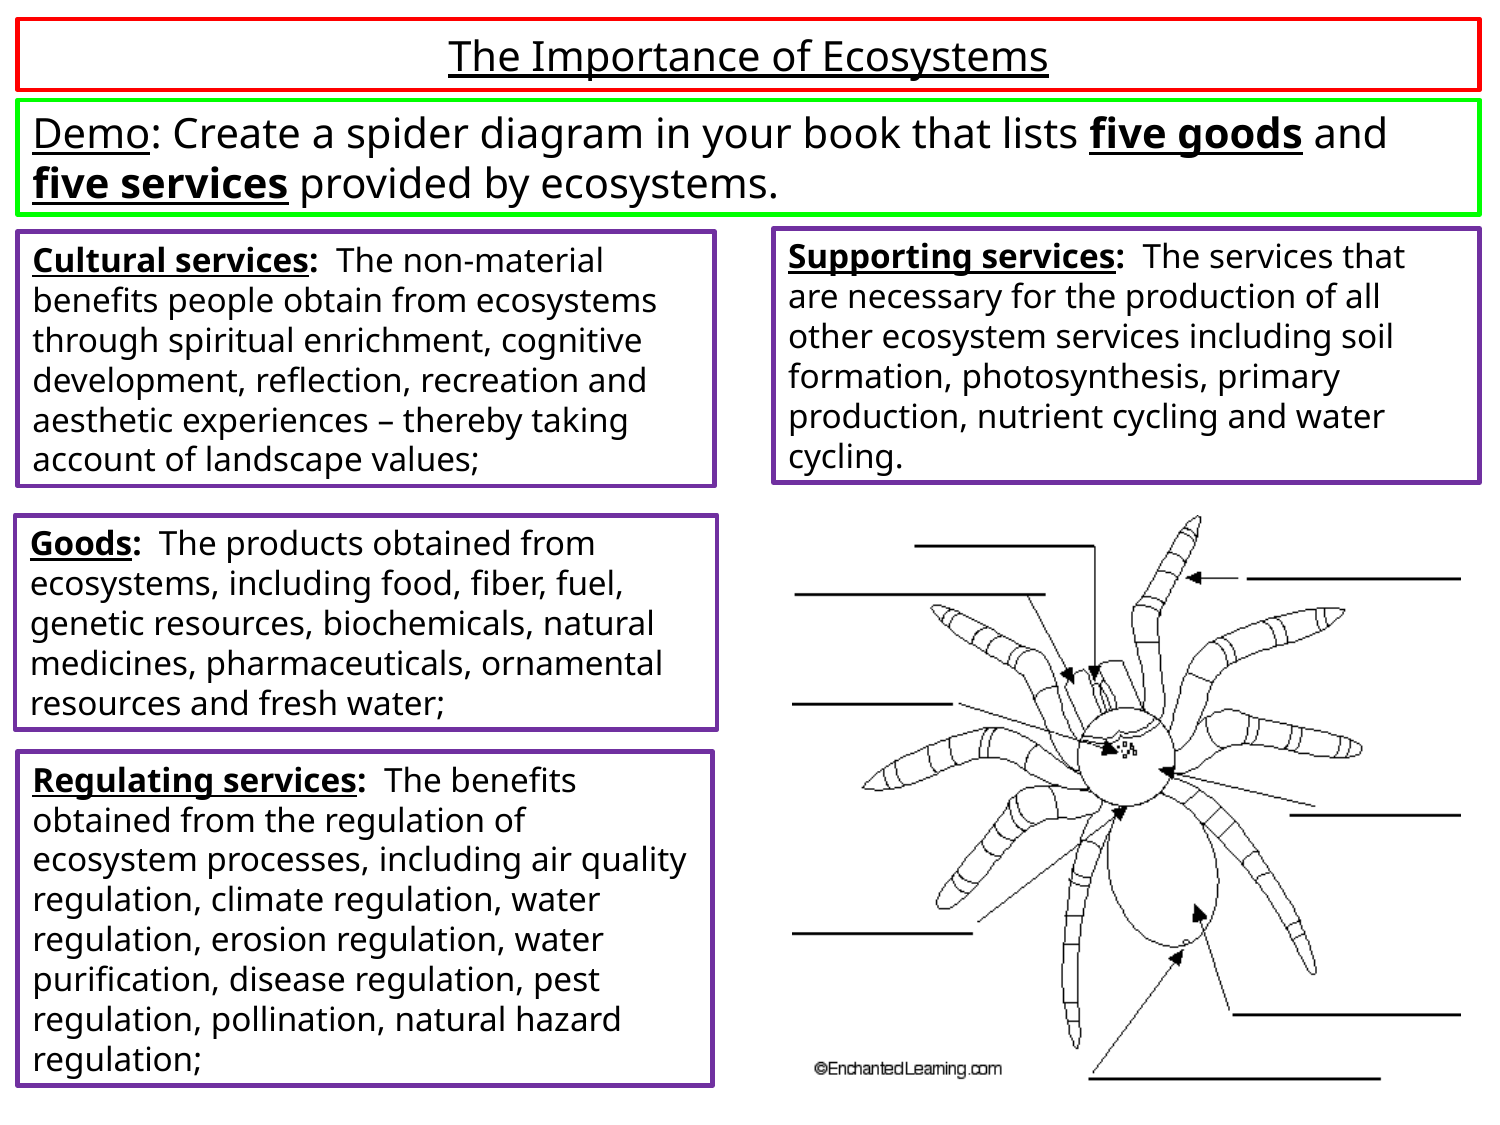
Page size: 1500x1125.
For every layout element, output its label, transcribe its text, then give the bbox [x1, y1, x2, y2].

text_box Supporting services: The services that are necessary for the production of all other ecosystem services including soil formation, photosynthesis, primary production, nutrient cycling and water cycling. [773, 228, 1480, 483]
text_box Goods: The products obtained from ecosystems, including food, fiber, fuel, genetic resources, biochemicals, natural medicines, pharmaceuticals, ornamental resources and fresh water; [14, 515, 718, 730]
text_box [25, 0, 76, 27]
text_box The Importance of Ecosystems [17, 19, 1480, 90]
picture [792, 514, 1461, 1082]
text_box Cultural services: The non-material benefits people obtain from ecosystems through spiritual enrichment, cognitive development, reflection, recreation and aesthetic experiences – thereby taking account of landscape values; [17, 231, 715, 486]
text_box Demo: Create a spider diagram in your book that lists five goods and five services provided by ecosystems. [17, 99, 1480, 215]
text_box Regulating services: The benefits obtained from the regulation of ecosystem processes, including air quality regulation, climate regulation, water regulation, erosion regulation, water purification, disease regulation, pest regulation, pollination, natural hazard regulation; [17, 751, 713, 1086]
